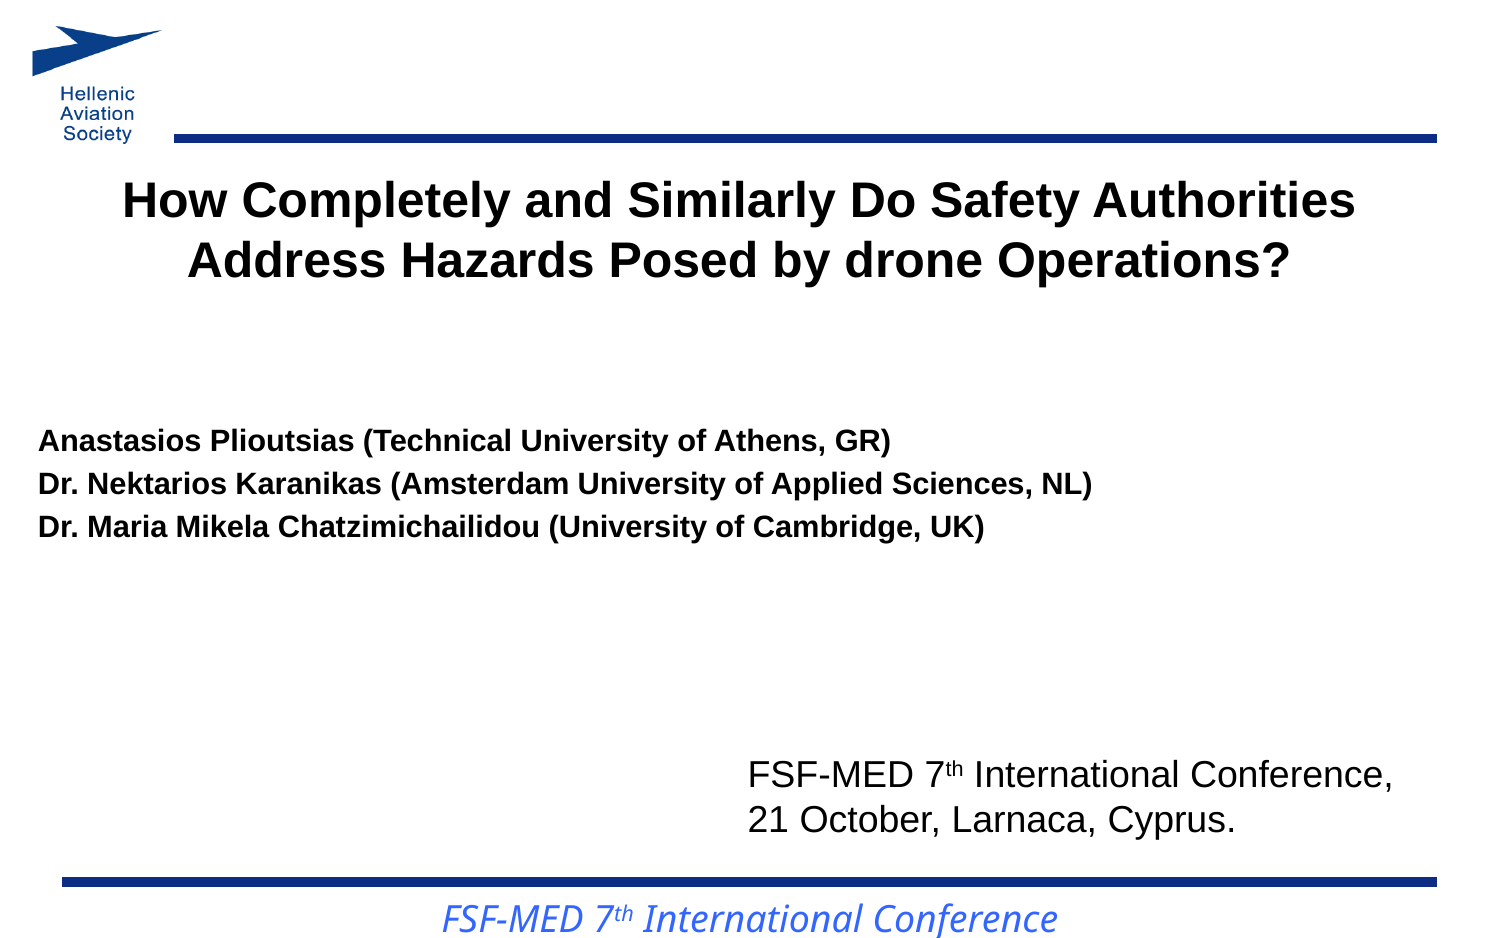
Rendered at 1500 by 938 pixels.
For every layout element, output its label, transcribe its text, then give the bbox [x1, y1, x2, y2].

picture [20, 8, 174, 161]
list Anastasios Plioutsias (Technical University of Athens, GR) Dr. Nektarios Karanikas (Amsterdam University of Applied Sciences, NL) Dr. Maria Mikela Chatzimichailidou (University of Cambridge, UK) [29, 412, 1435, 543]
text_box FSF-MED 7th International Conference, 21 October, Larnaca, Cyprus. [740, 742, 1434, 848]
title How Completely and Similarly Do Safety Authorities Address Hazards Posed by drone Operations? [44, 142, 1435, 312]
